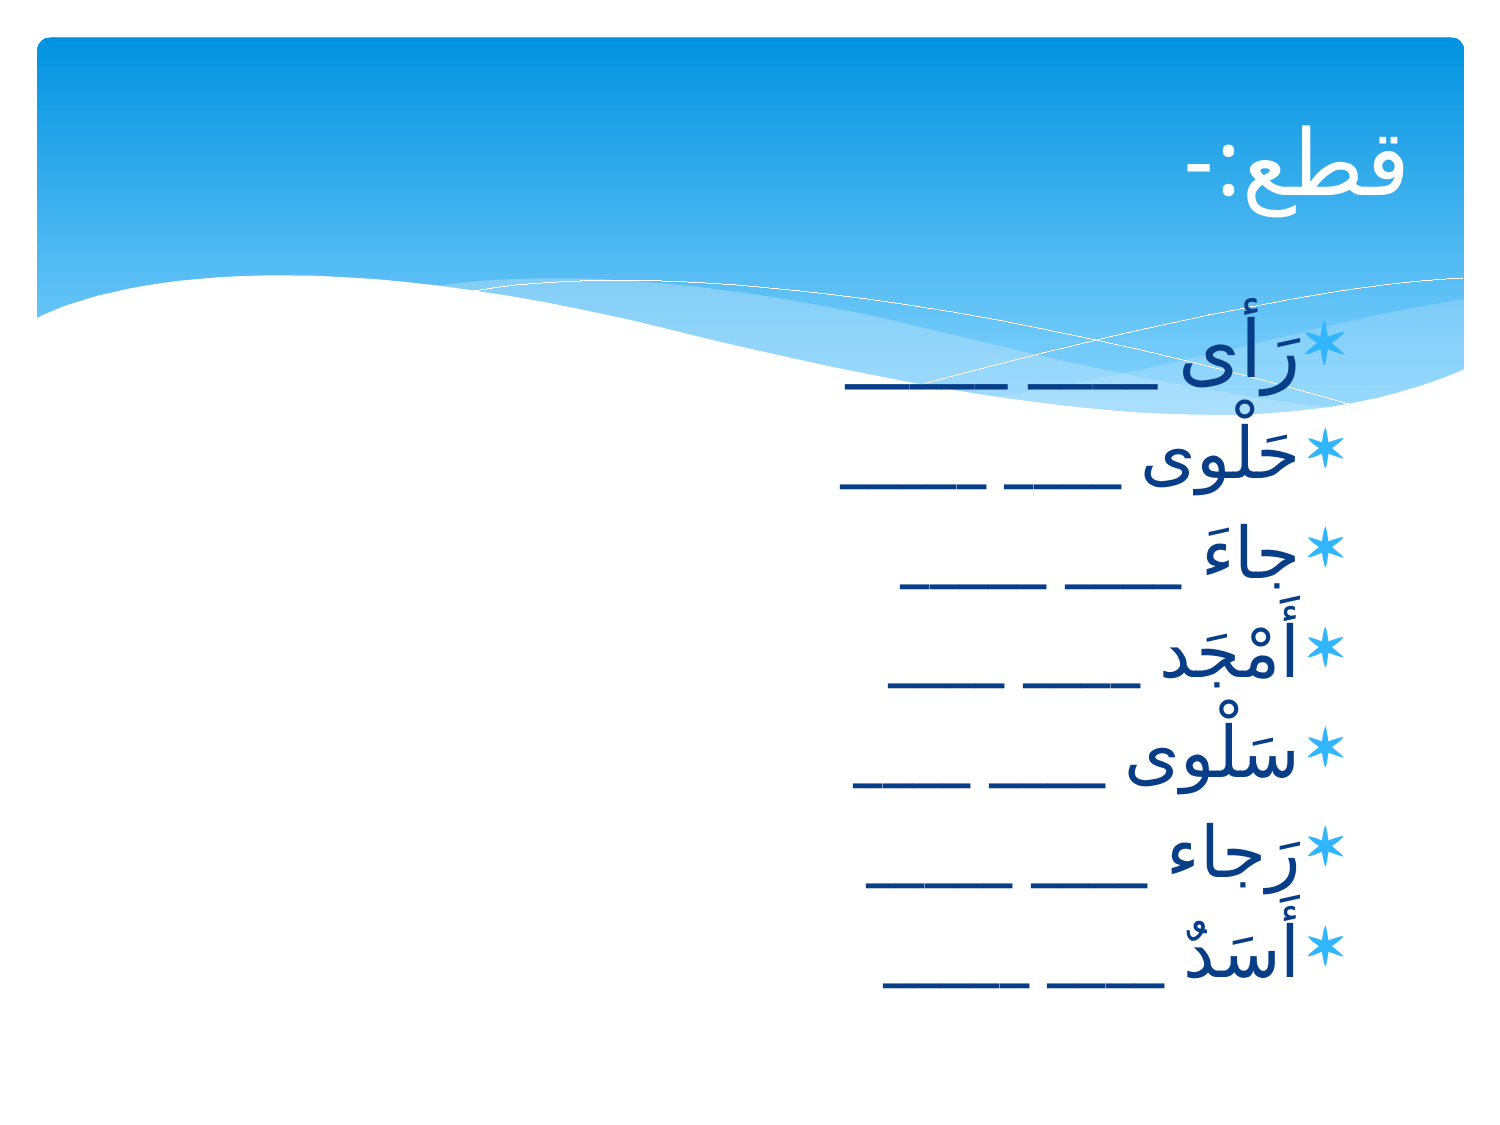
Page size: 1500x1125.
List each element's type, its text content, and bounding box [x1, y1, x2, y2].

list رَأى ____ _____ حَلْوى ____ _____ جاءَ ____ _____ أَمْجَد ____ ____ سَلْوى ____ ____ رَجاء ____ _____ أَسَدٌ ____ _____ [143, 290, 1359, 1005]
title قطع:- [75, 55, 1425, 261]
